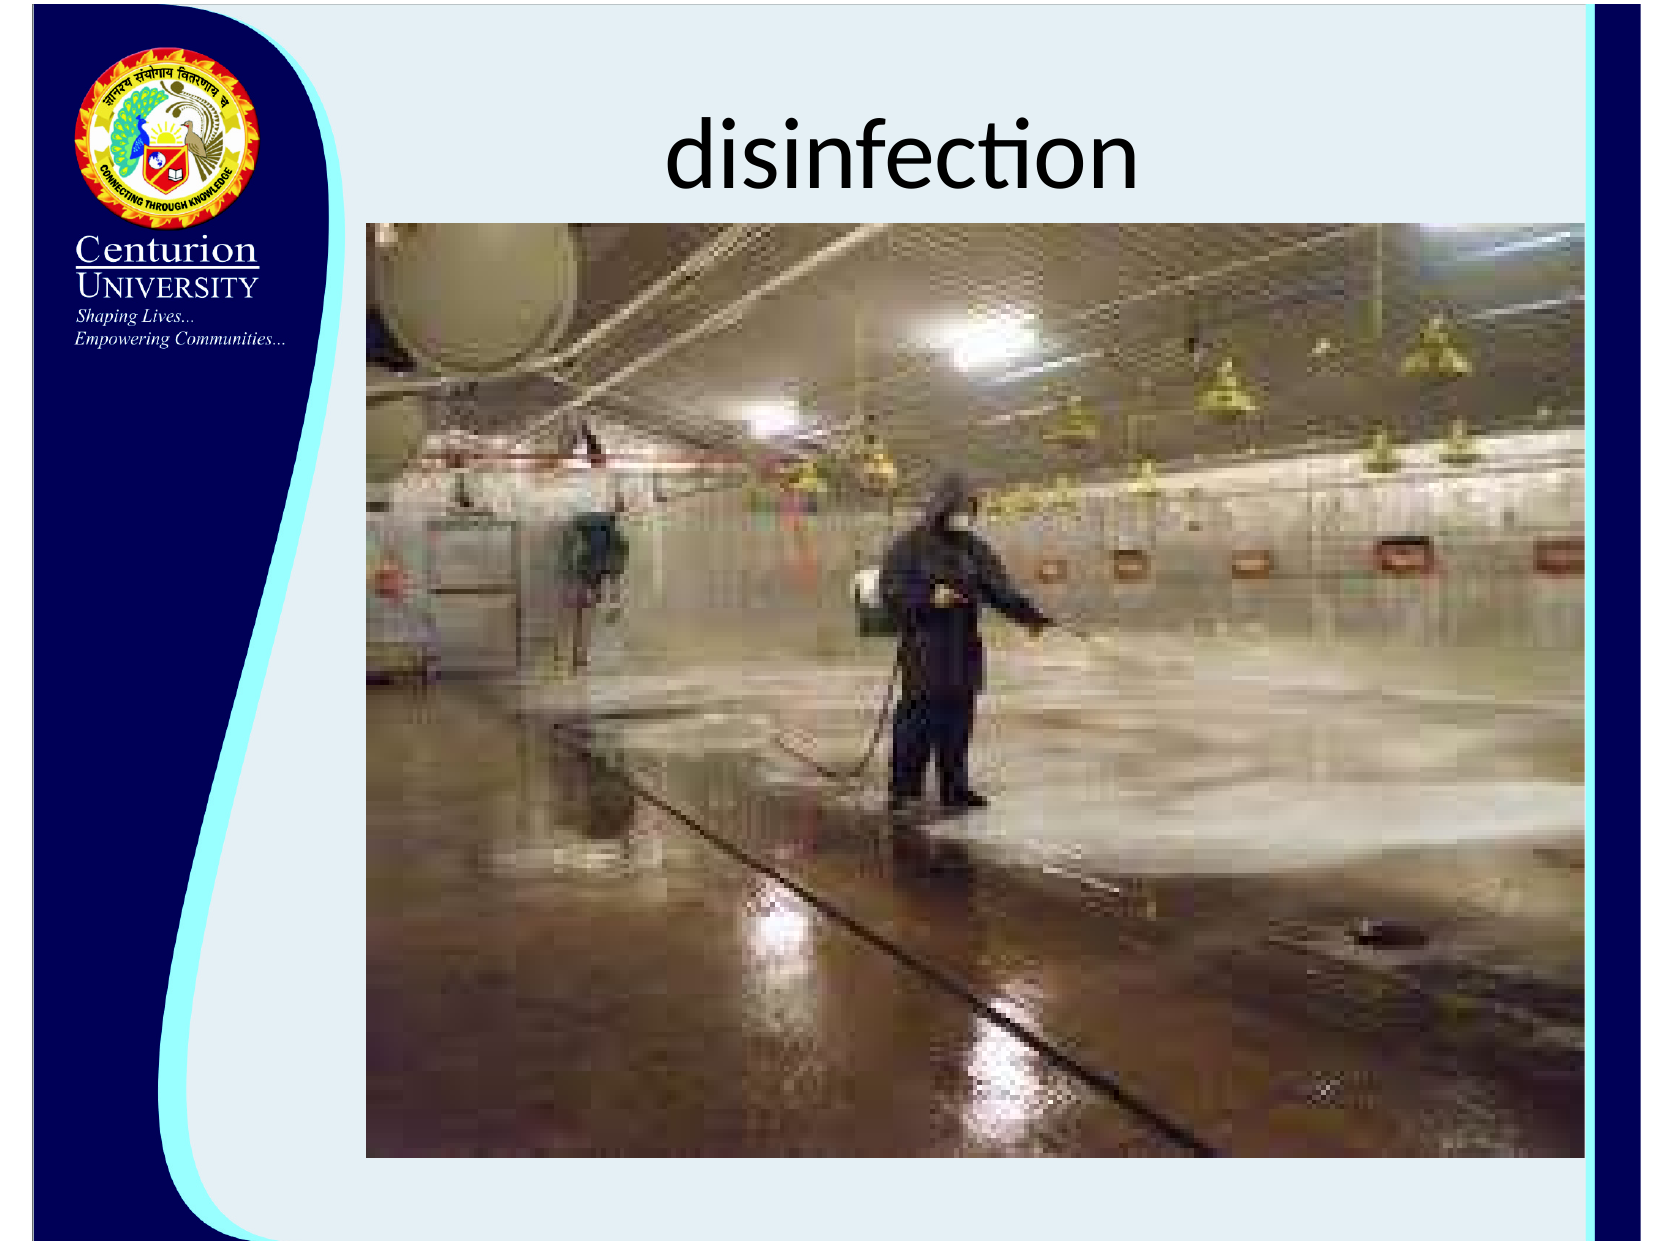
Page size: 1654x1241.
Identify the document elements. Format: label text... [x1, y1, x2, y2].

title disinfection [585, 41, 1217, 223]
picture [32, 4, 1641, 1241]
text_box [366, 223, 1585, 1158]
